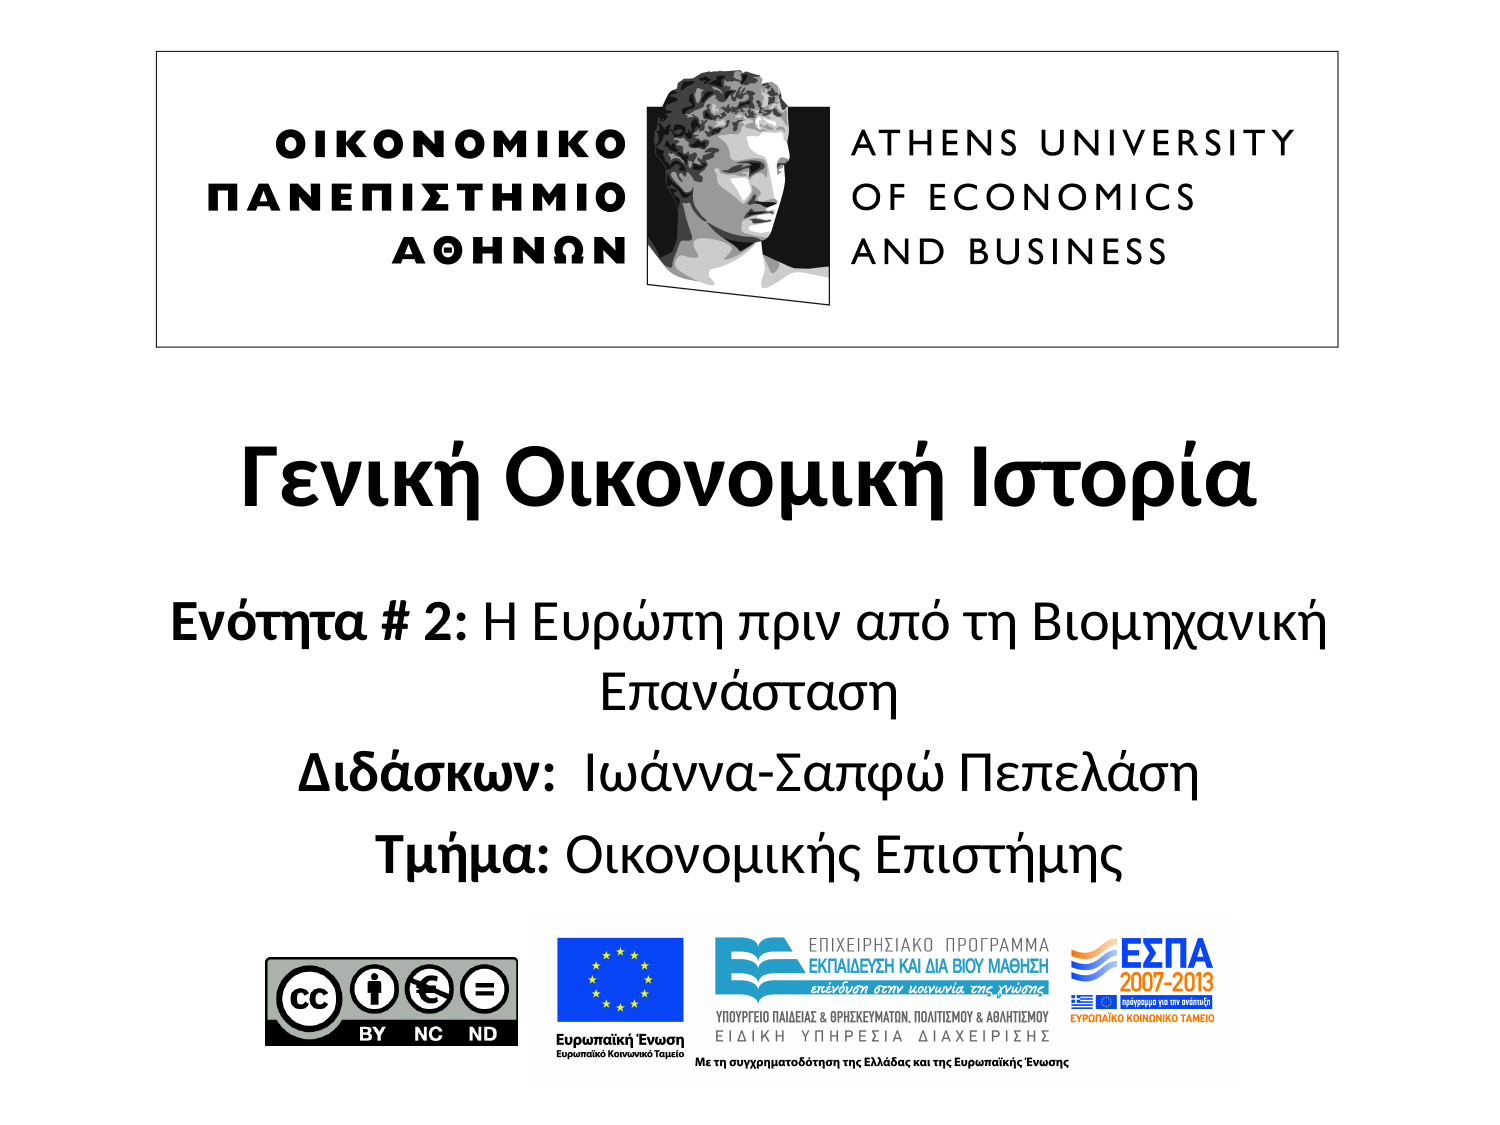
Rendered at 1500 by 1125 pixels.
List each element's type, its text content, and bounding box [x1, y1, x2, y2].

subtitle Ενότητα # 2: Η Ευρώπη πριν από τη Βιομηχανική Επανάσταση Διδάσκων: Ιωάννα-Σαπφώ Πεπελάση Τμήμα: Οικονομικής Επιστήμης [112, 574, 1388, 882]
picture [528, 916, 1237, 1086]
picture [265, 957, 518, 1046]
picture [147, 42, 1347, 349]
title Γενική Οικονομική Ιστορία [112, 349, 1388, 574]
